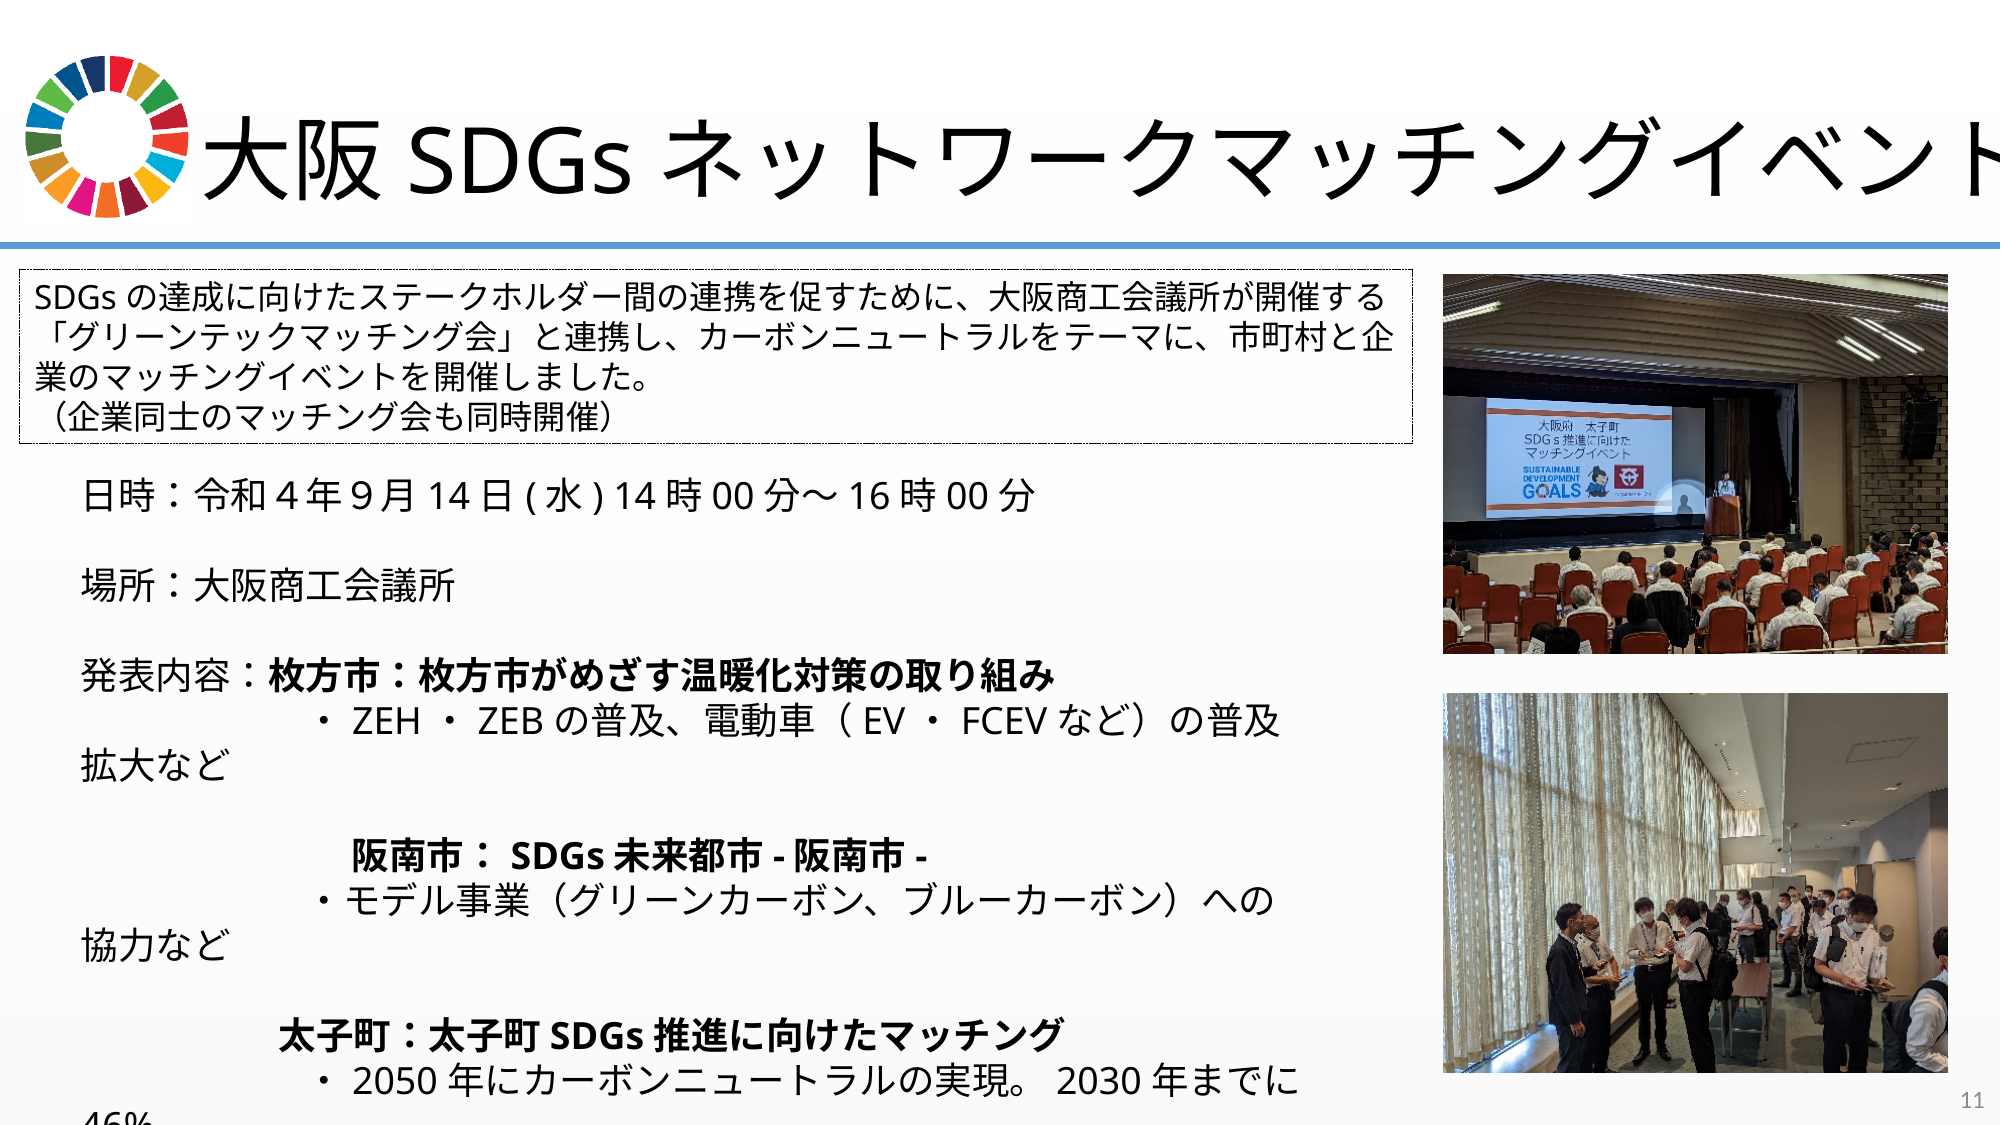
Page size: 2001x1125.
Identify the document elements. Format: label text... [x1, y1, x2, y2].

text_box SDGsの達成に向けたステークホルダー間の連携を促すために、大阪商工会議所が開催する「グリーンテックマッチング会」と連携し、カーボンニュートラルをテーマに、市町村と企業のマッチングイベントを開催しました。 （企業同士のマッチング会も同時開催） [19, 269, 1413, 444]
slide_number 11 [1550, 1068, 2000, 1125]
text_box 日時：令和４年９月14日(水) 14時00分～16時00分 場所：大阪商工会議所 発表内容：枚方市：枚方市がめざす温暖化対策の取り組み ・ZEH・ZEBの普及、電動車（EV・FCEVなど）の普及拡大など 阪南市：SDGs未来都市-阪南市- ・モデル事業（グリーンカーボン、ブルーカーボン）への協力など 太子町：太子町SDGs推進に向けたマッチング ・2050年にカーボンニュートラルの実現。2030年までに46% （2013年度比）削減をめざす取り組みへの協力など [65, 464, 1327, 1125]
picture [1443, 274, 1948, 655]
picture [1443, 693, 1948, 1073]
title 大阪SDGsネットワークマッチングイベント [185, 55, 2000, 273]
picture [21, 52, 192, 222]
